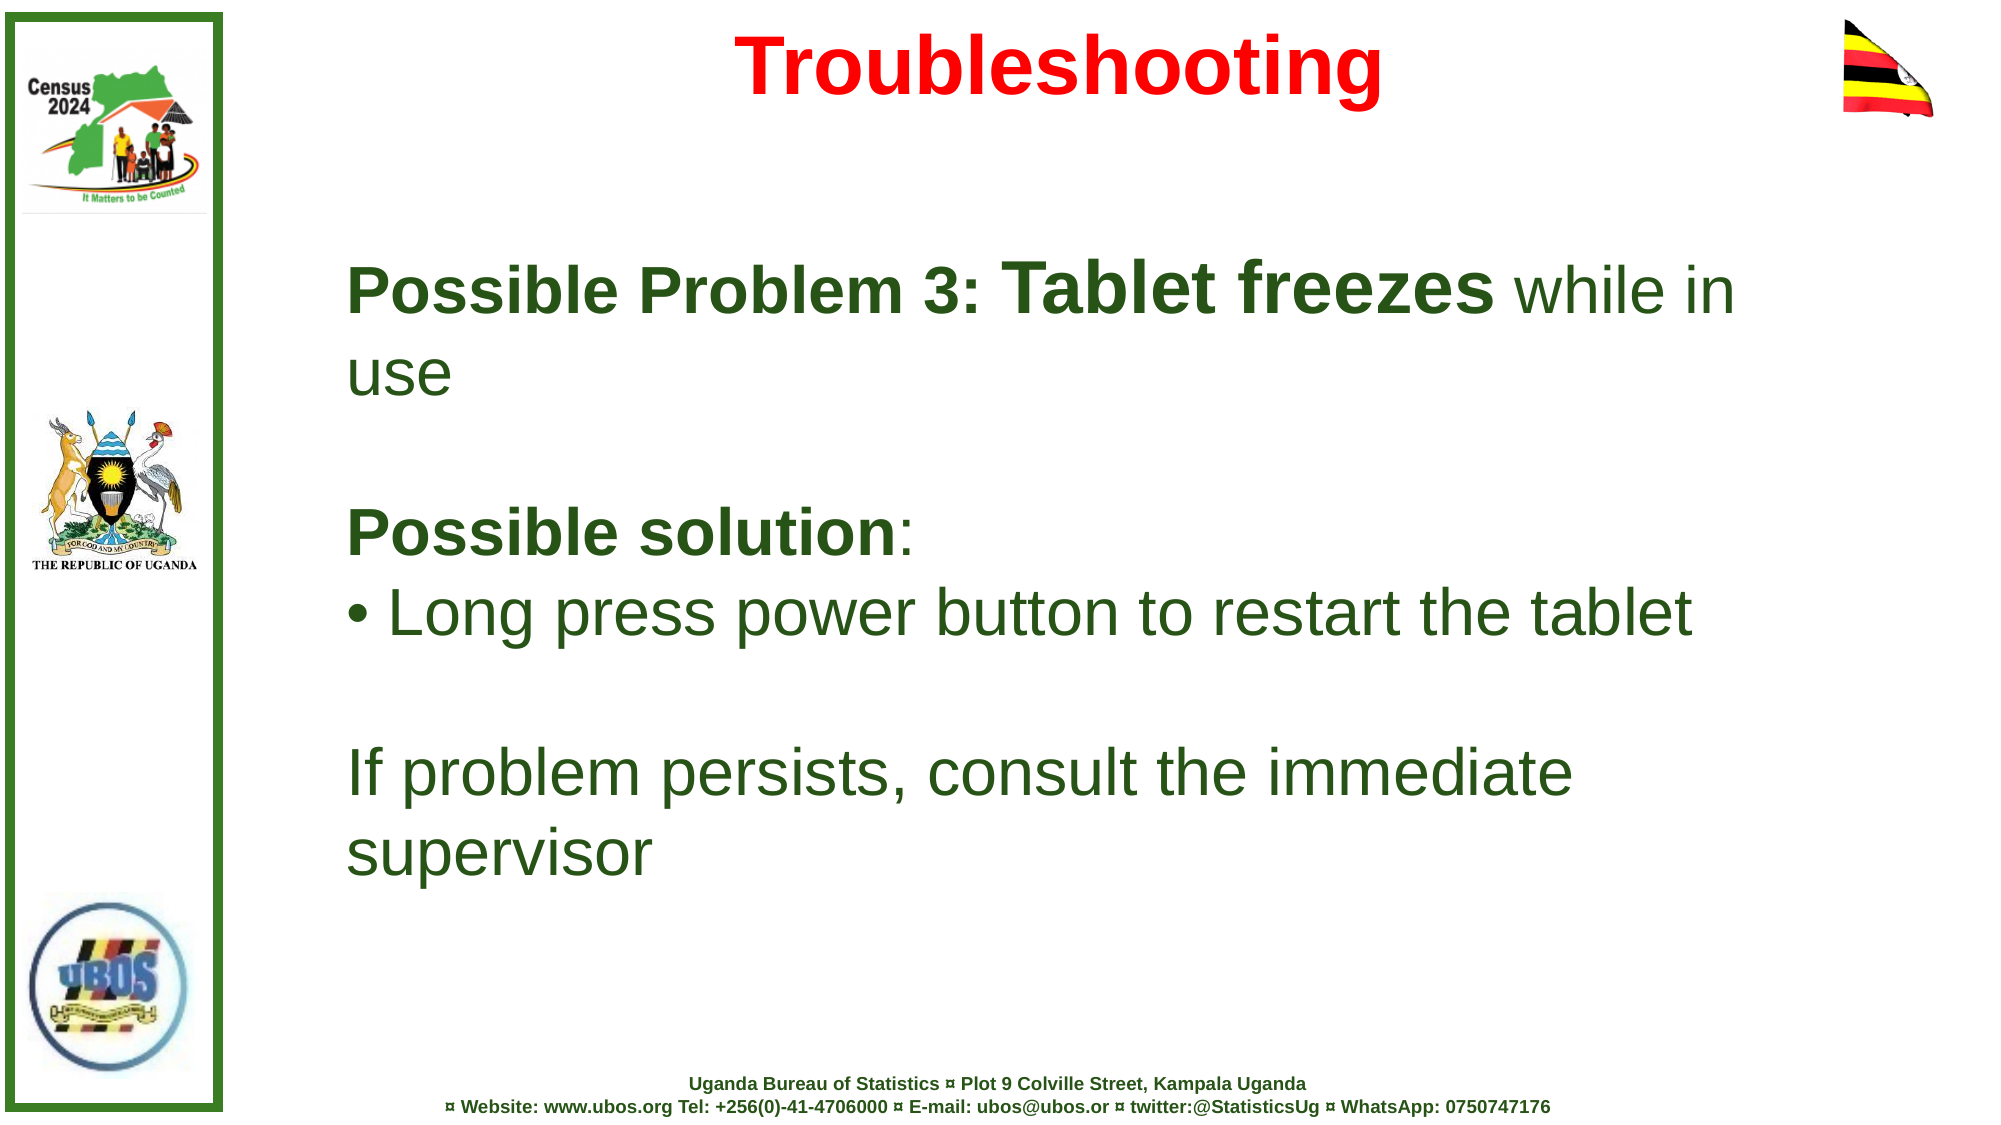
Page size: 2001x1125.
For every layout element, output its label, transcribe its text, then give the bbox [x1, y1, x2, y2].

picture [32, 407, 197, 572]
text_box Possible Problem 3: Tablet freezes while in use Possible solution: • Long press power button to restart the tablet If problem persists, consult the immediate supervisor [331, 231, 1863, 896]
picture [22, 892, 202, 1079]
picture [22, 48, 207, 214]
text_box Troubleshooting [241, 9, 1863, 126]
picture [1812, 0, 1999, 140]
